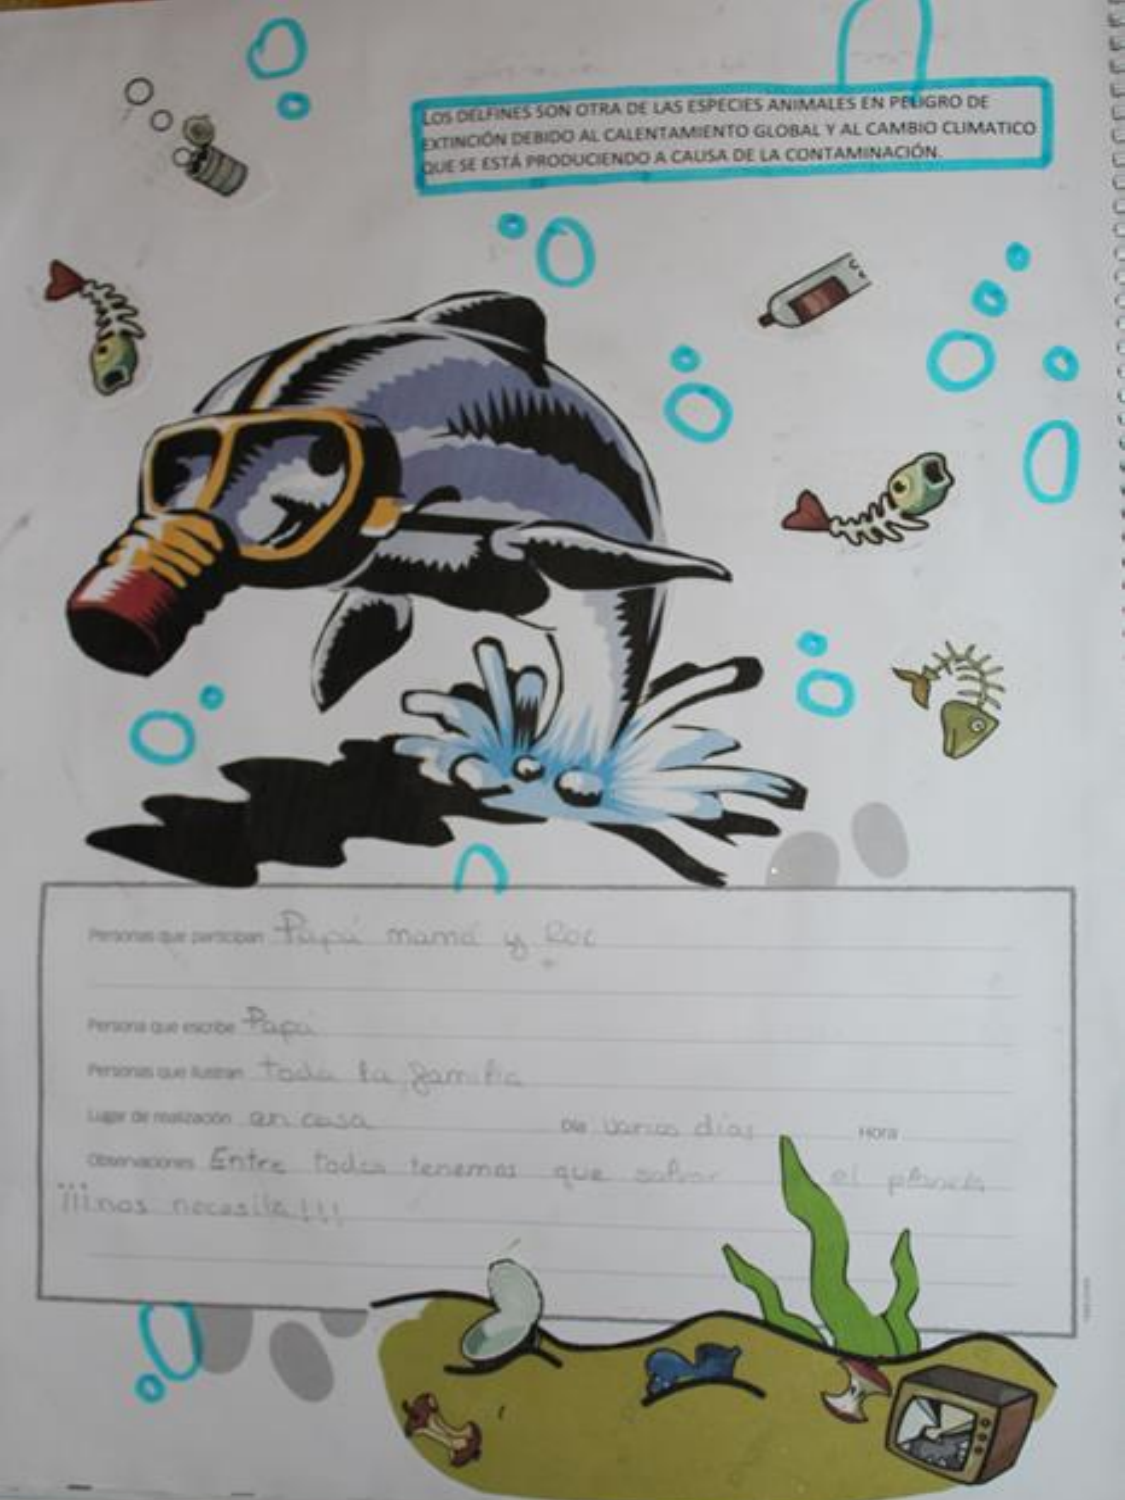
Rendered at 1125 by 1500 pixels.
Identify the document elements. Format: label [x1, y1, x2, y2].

list [0, 0, 1125, 1500]
